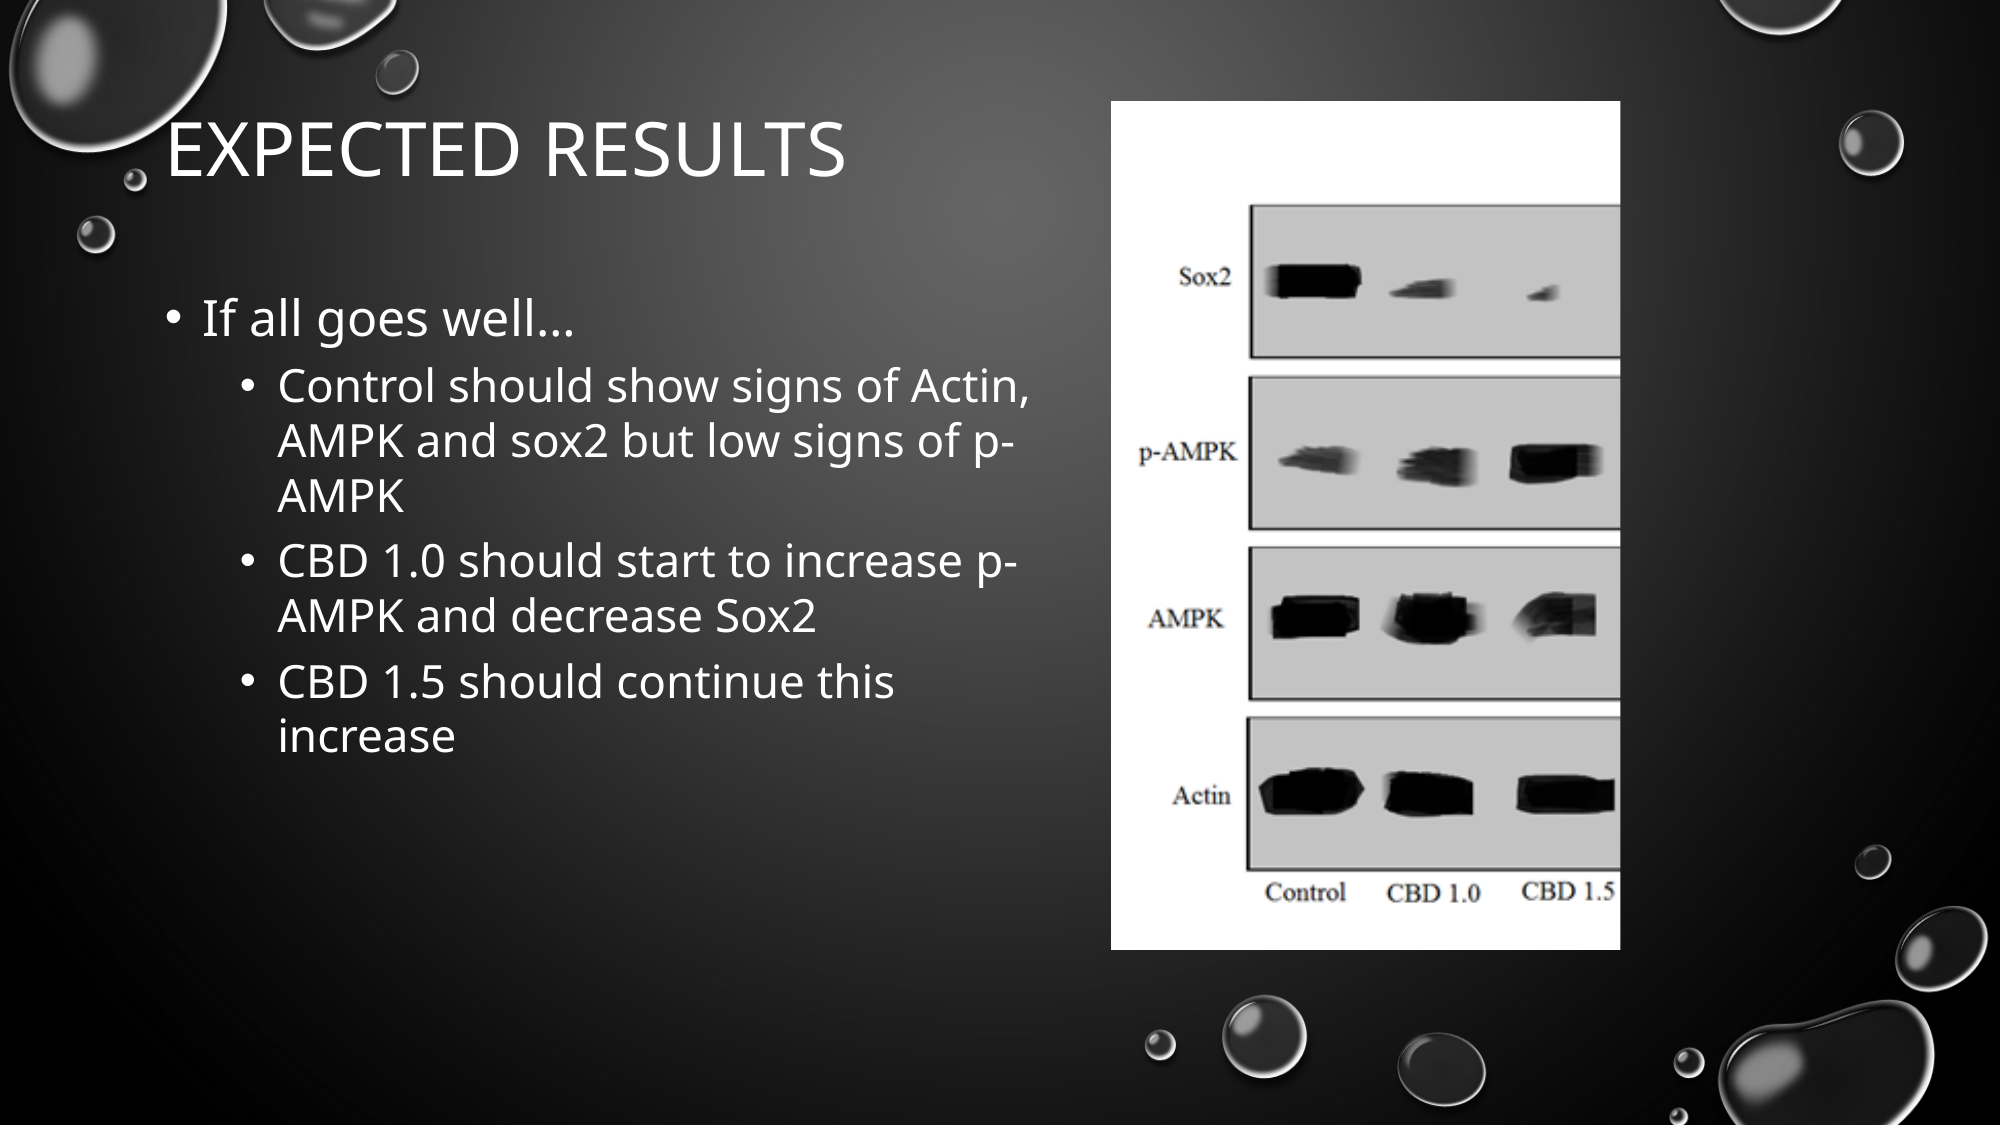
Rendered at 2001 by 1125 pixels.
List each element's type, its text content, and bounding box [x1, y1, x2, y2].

picture [0, 0, 2000, 1125]
list If all goes well… Control should show signs of Actin, AMPK and sox2 but low signs of p-AMPK CBD 1.0 should start to increase p-AMPK and decrease Sox2 Cbd 1.5 should continue this increase [149, 278, 1093, 1050]
title Expected results [149, 21, 1851, 284]
